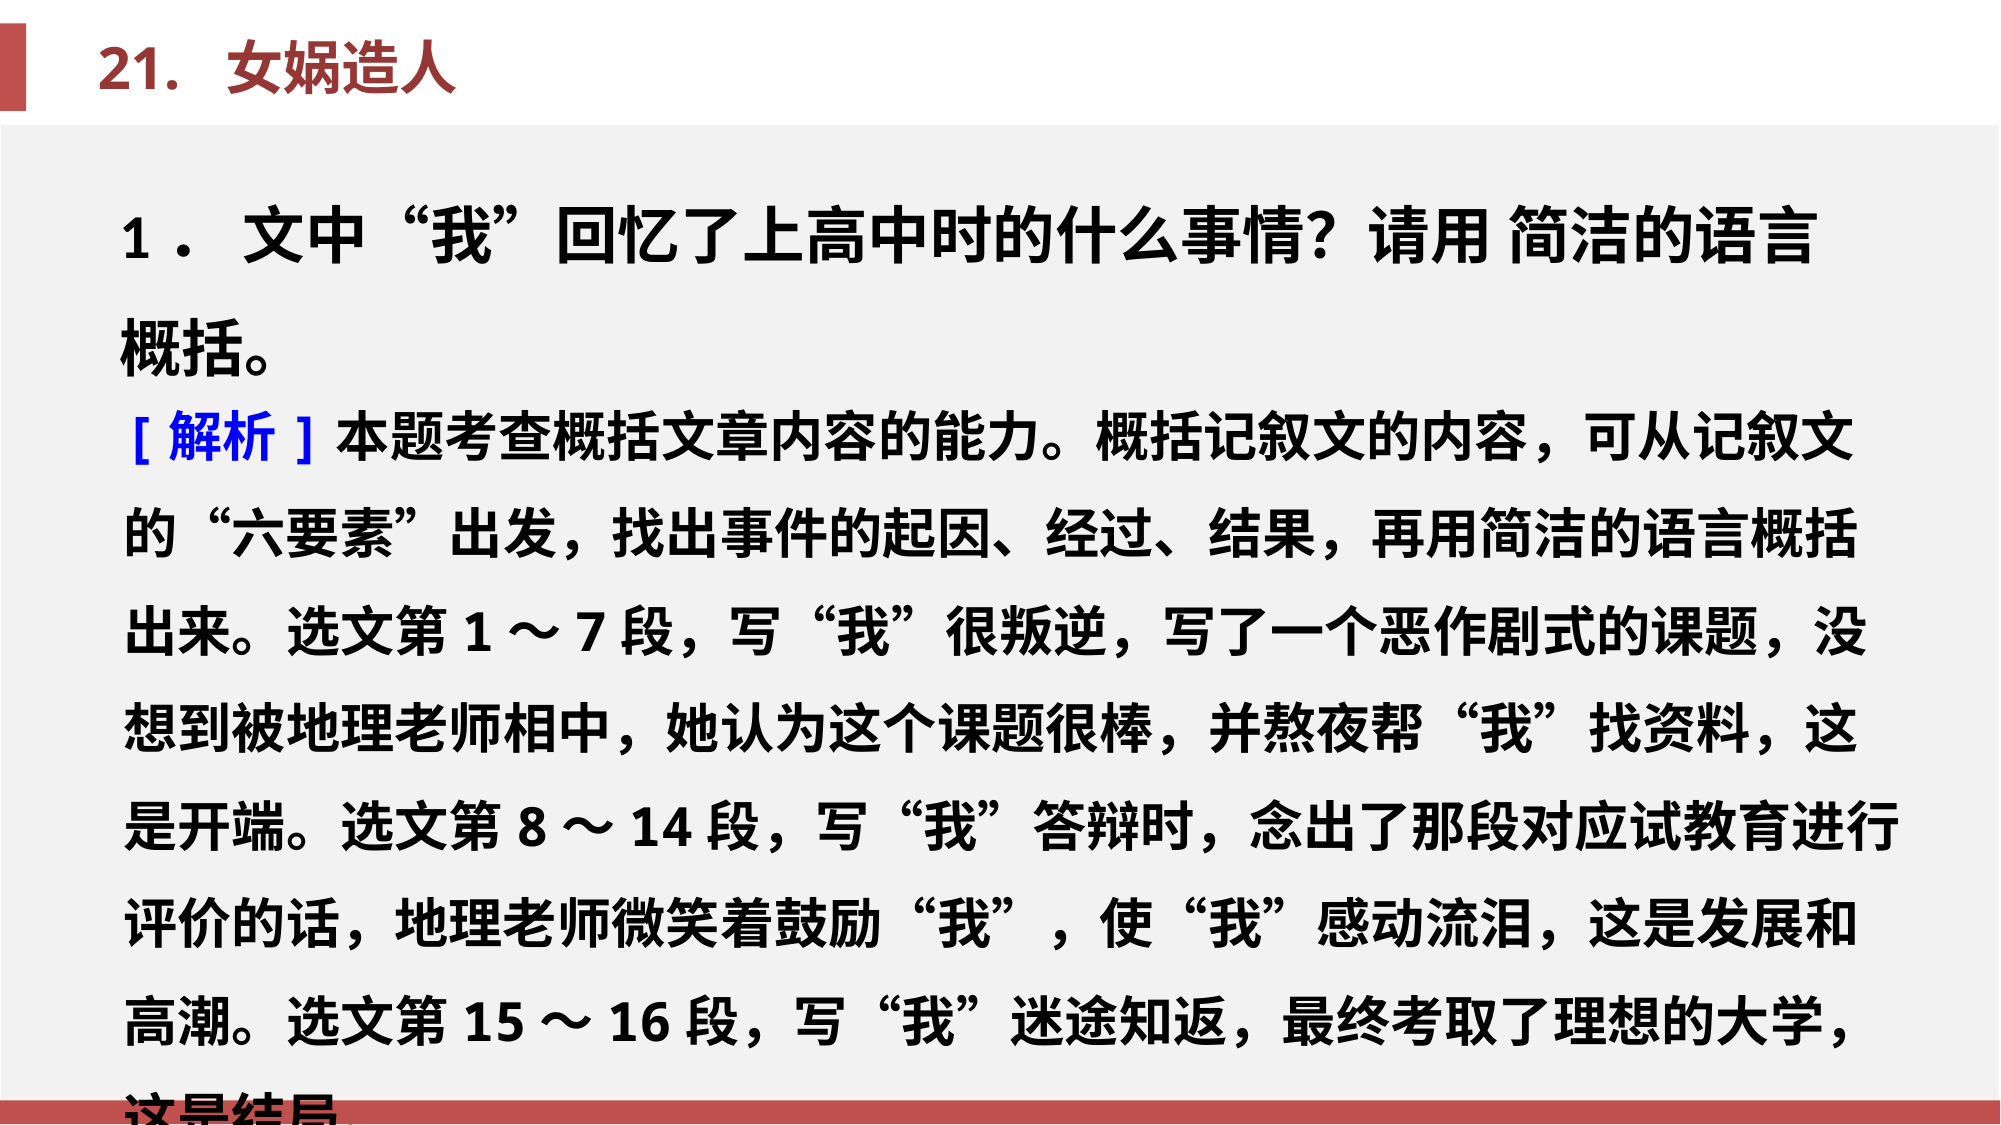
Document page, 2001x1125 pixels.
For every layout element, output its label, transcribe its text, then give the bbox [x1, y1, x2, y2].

text_box [解析]本题考查概括文章内容的能力。概括记叙文的内容，可从记叙文的“六要素”出发，找出事件的起因、经过、结果，再用简洁的语言概括出来。选文第1～7段，写“我”很叛逆，写了一个恶作剧式的课题，没想到被地理老师相中，她认为这个课题很棒，并熬夜帮“我”找资料，这是开端。选文第8～14段，写“我”答辩时，念出了那段对应试教育进行评价的话，地理老师微笑着鼓励“我”，使“我”感动流泪，这是发展和高潮。选文第15～16段，写“我”迷途知返，最终考取了理想的大学，这是结局。 [108, 362, 1916, 1125]
text_box 1． 文中“我”回忆了上高中时的什么事情？请用 简洁的语言概括。 [104, 151, 1869, 392]
